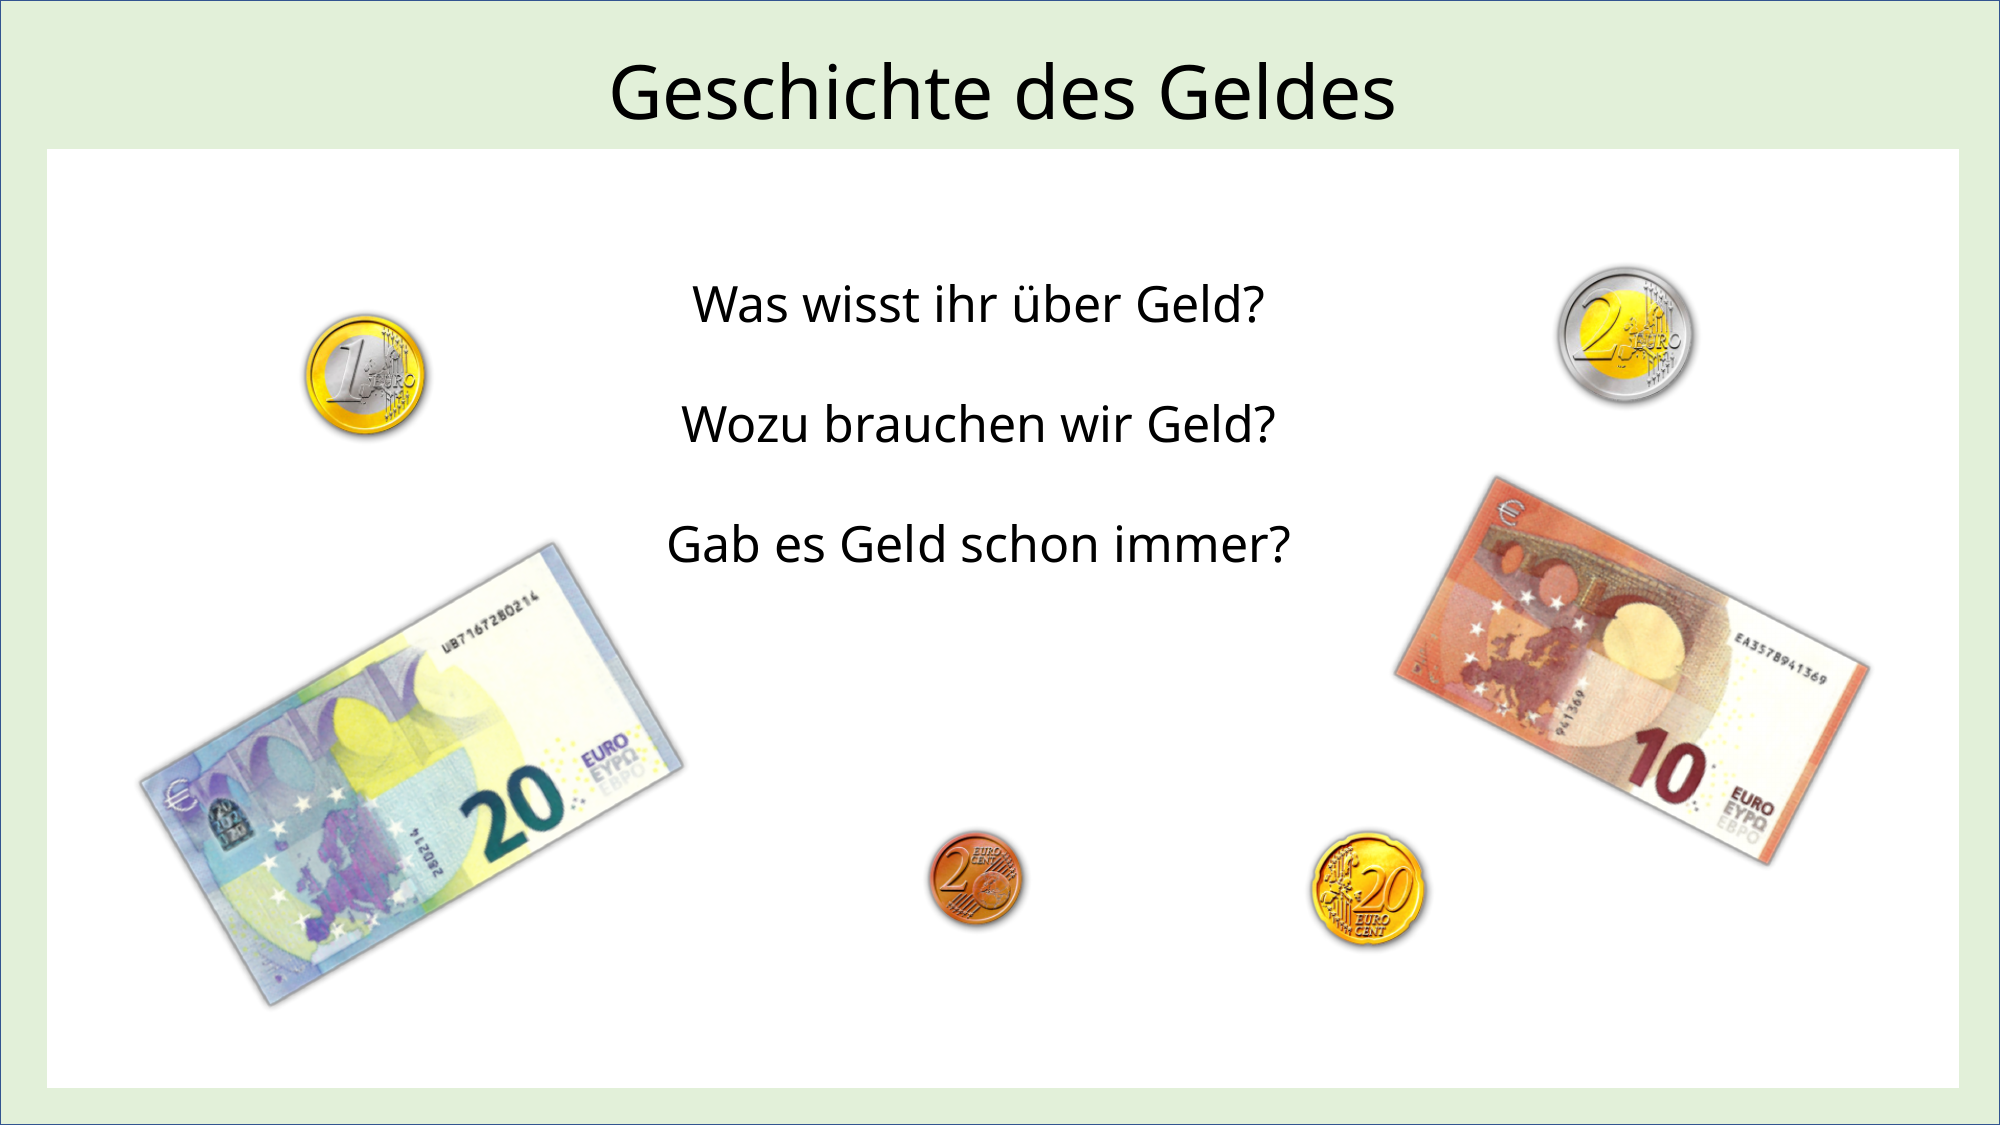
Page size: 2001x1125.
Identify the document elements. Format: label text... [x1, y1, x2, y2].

text_box [47, 149, 1959, 1088]
picture [1544, 255, 1709, 419]
text_box Was wisst ihr über Geld? Wozu brauchen wir Geld? Gab es Geld schon immer? [270, 265, 1688, 581]
picture [1296, 817, 1442, 962]
picture [1402, 541, 1859, 801]
picture [915, 817, 1040, 942]
picture [291, 301, 442, 452]
text_box Geschichte des Geldes [47, 37, 1959, 143]
picture [153, 624, 670, 924]
text_box [0, 0, 2000, 1125]
